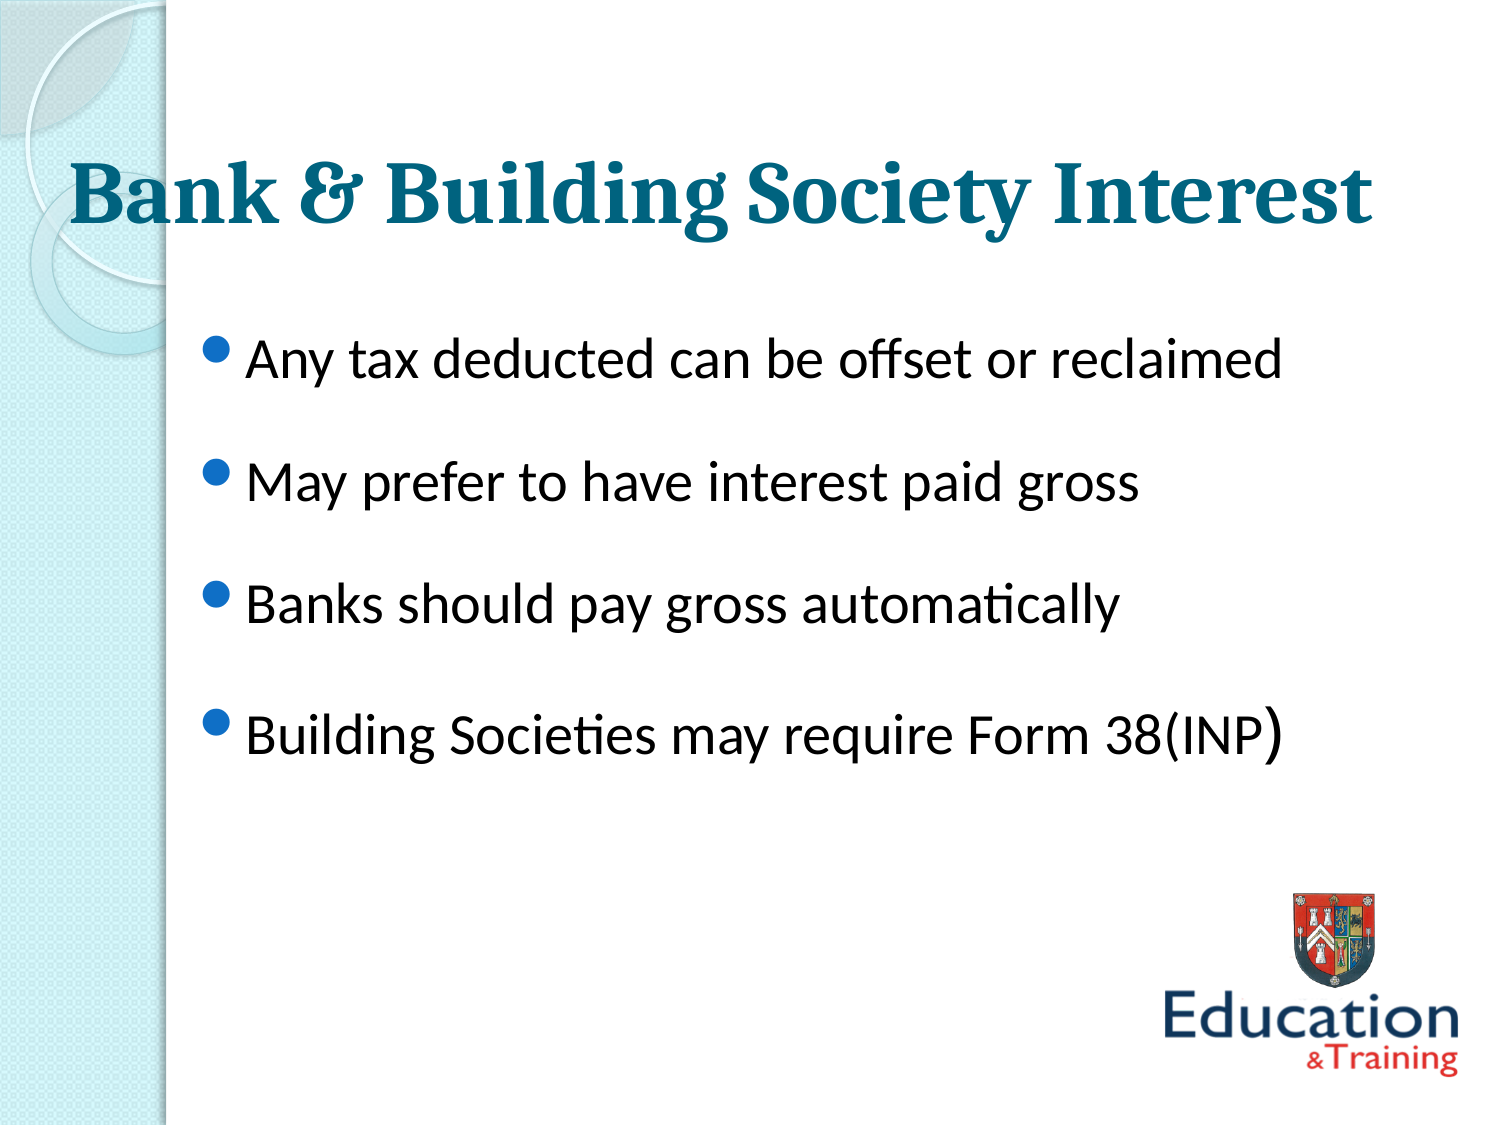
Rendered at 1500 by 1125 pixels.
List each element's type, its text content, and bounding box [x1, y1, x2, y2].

picture [1163, 940, 1460, 1079]
list Any tax deducted can be offset or reclaimed May prefer to have interest paid gross Banks should pay gross automatically Building Societies may require Form 38(INP) [170, 313, 1447, 951]
title Bank & Building Society Interest [53, 75, 1465, 300]
